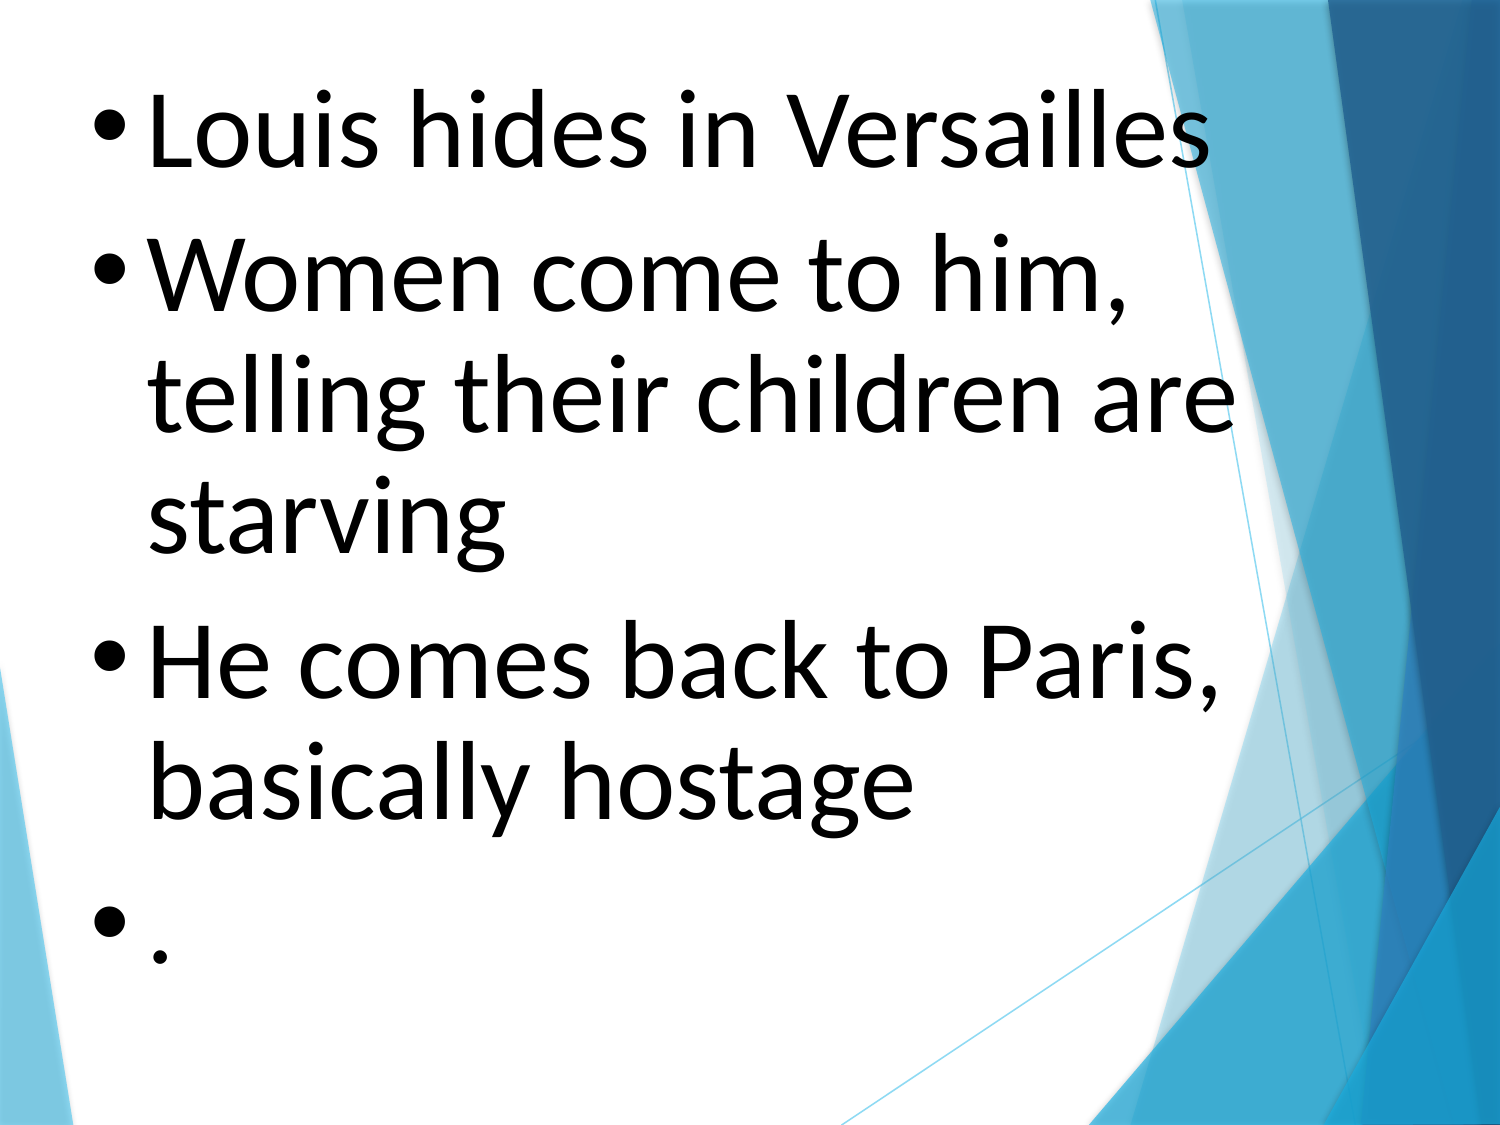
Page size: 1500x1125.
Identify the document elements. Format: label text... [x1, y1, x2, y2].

list Louis hides in Versailles Women come to him, telling their children are starving He comes back to Paris, basically hostage . [75, 62, 1300, 1030]
